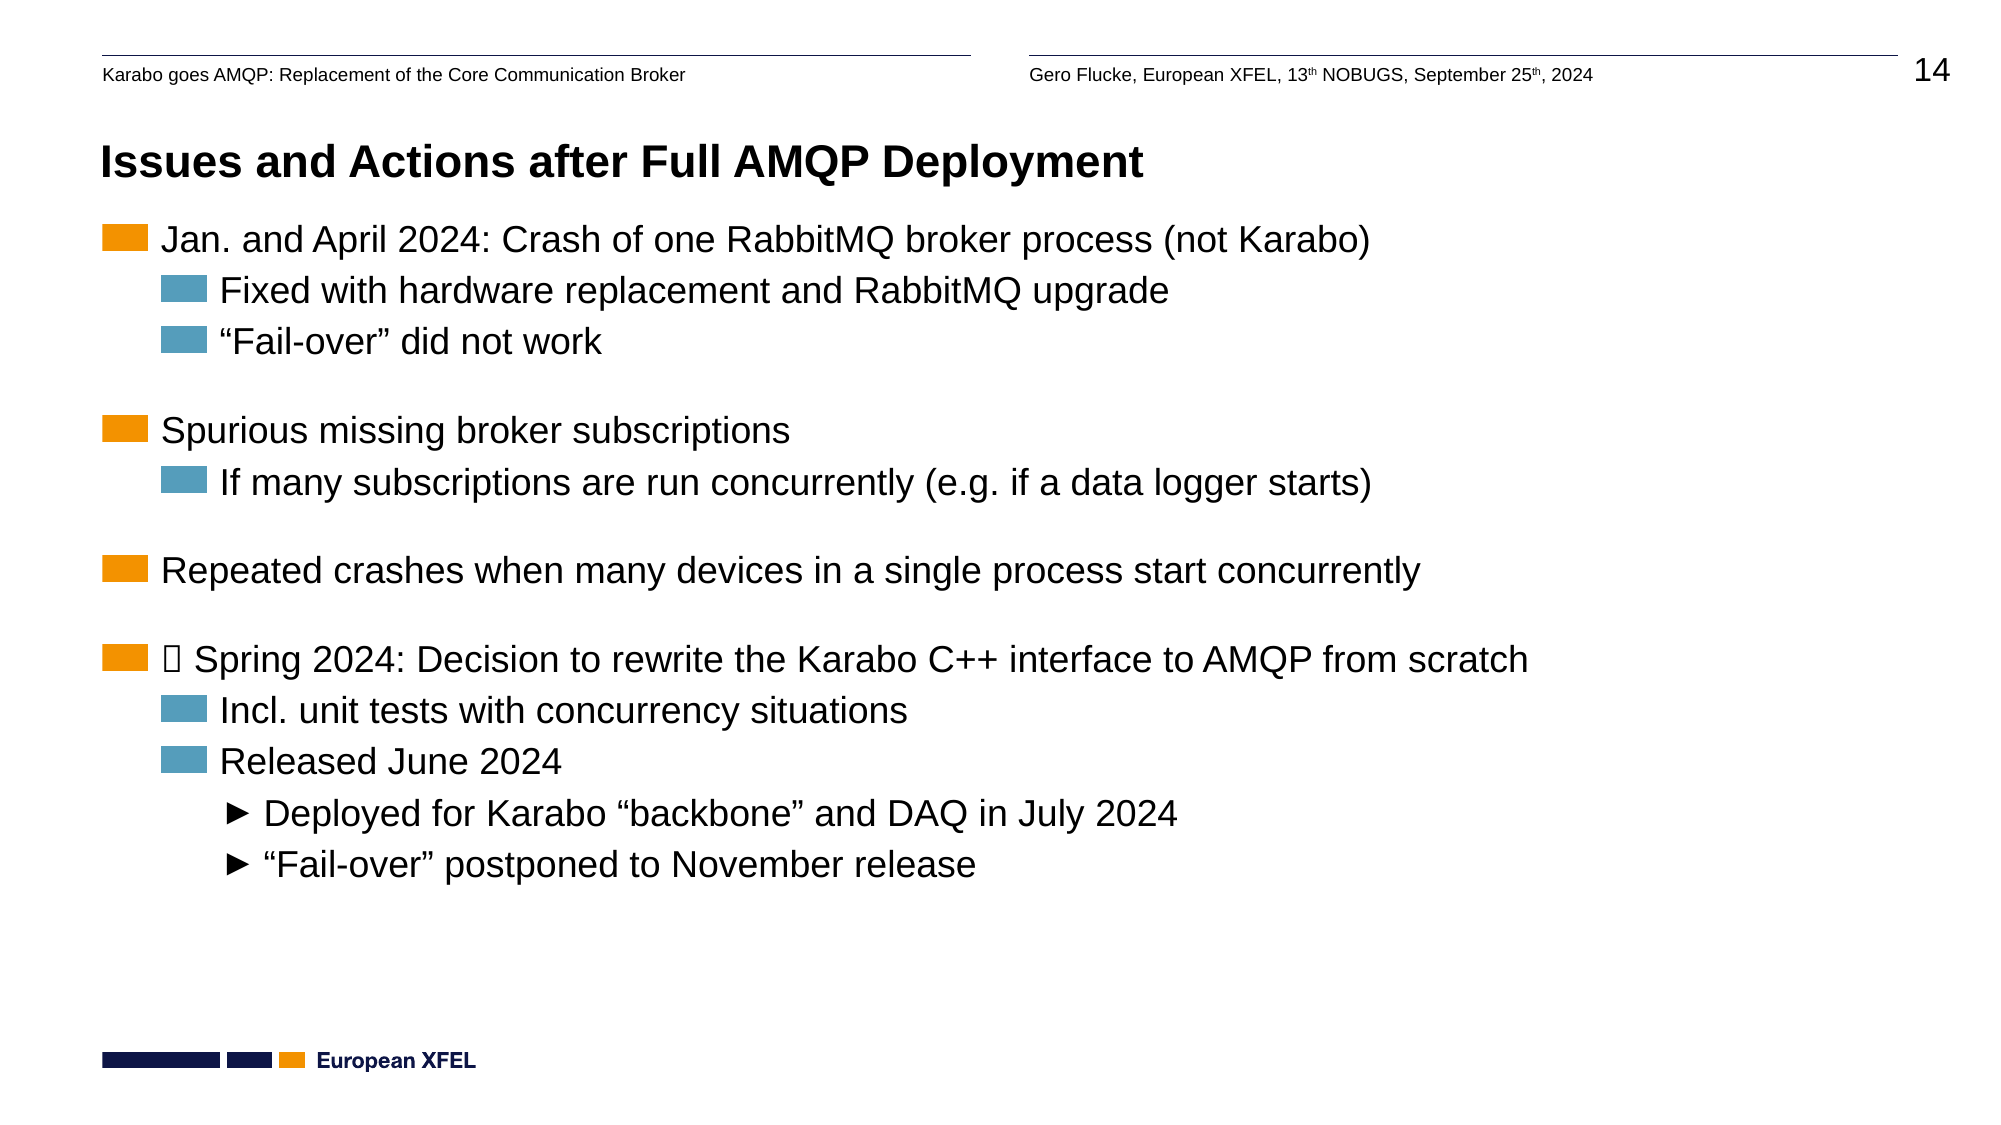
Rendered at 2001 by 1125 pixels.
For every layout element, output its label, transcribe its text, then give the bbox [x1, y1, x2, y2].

list Jan. and April 2024: Crash of one RabbitMQ broker process (not Karabo) Fixed with hardware replacement and RabbitMQ upgrade “Fail-over” did not work Spurious missing broker subscriptions If many subscriptions are run concurrently (e.g. if a data logger starts) Repeated crashes when many devices in a single process start concurrently  Spring 2024: Decision to rewrite the Karabo C++ interface to AMQP from scratch Incl. unit tests with concurrency situations Released June 2024 Deployed for Karabo “backbone” and DAQ in July 2024 “Fail-over” postponed to November release [102, 208, 1926, 1063]
title Issues and Actions after Full AMQP Deployment [100, 116, 1898, 187]
